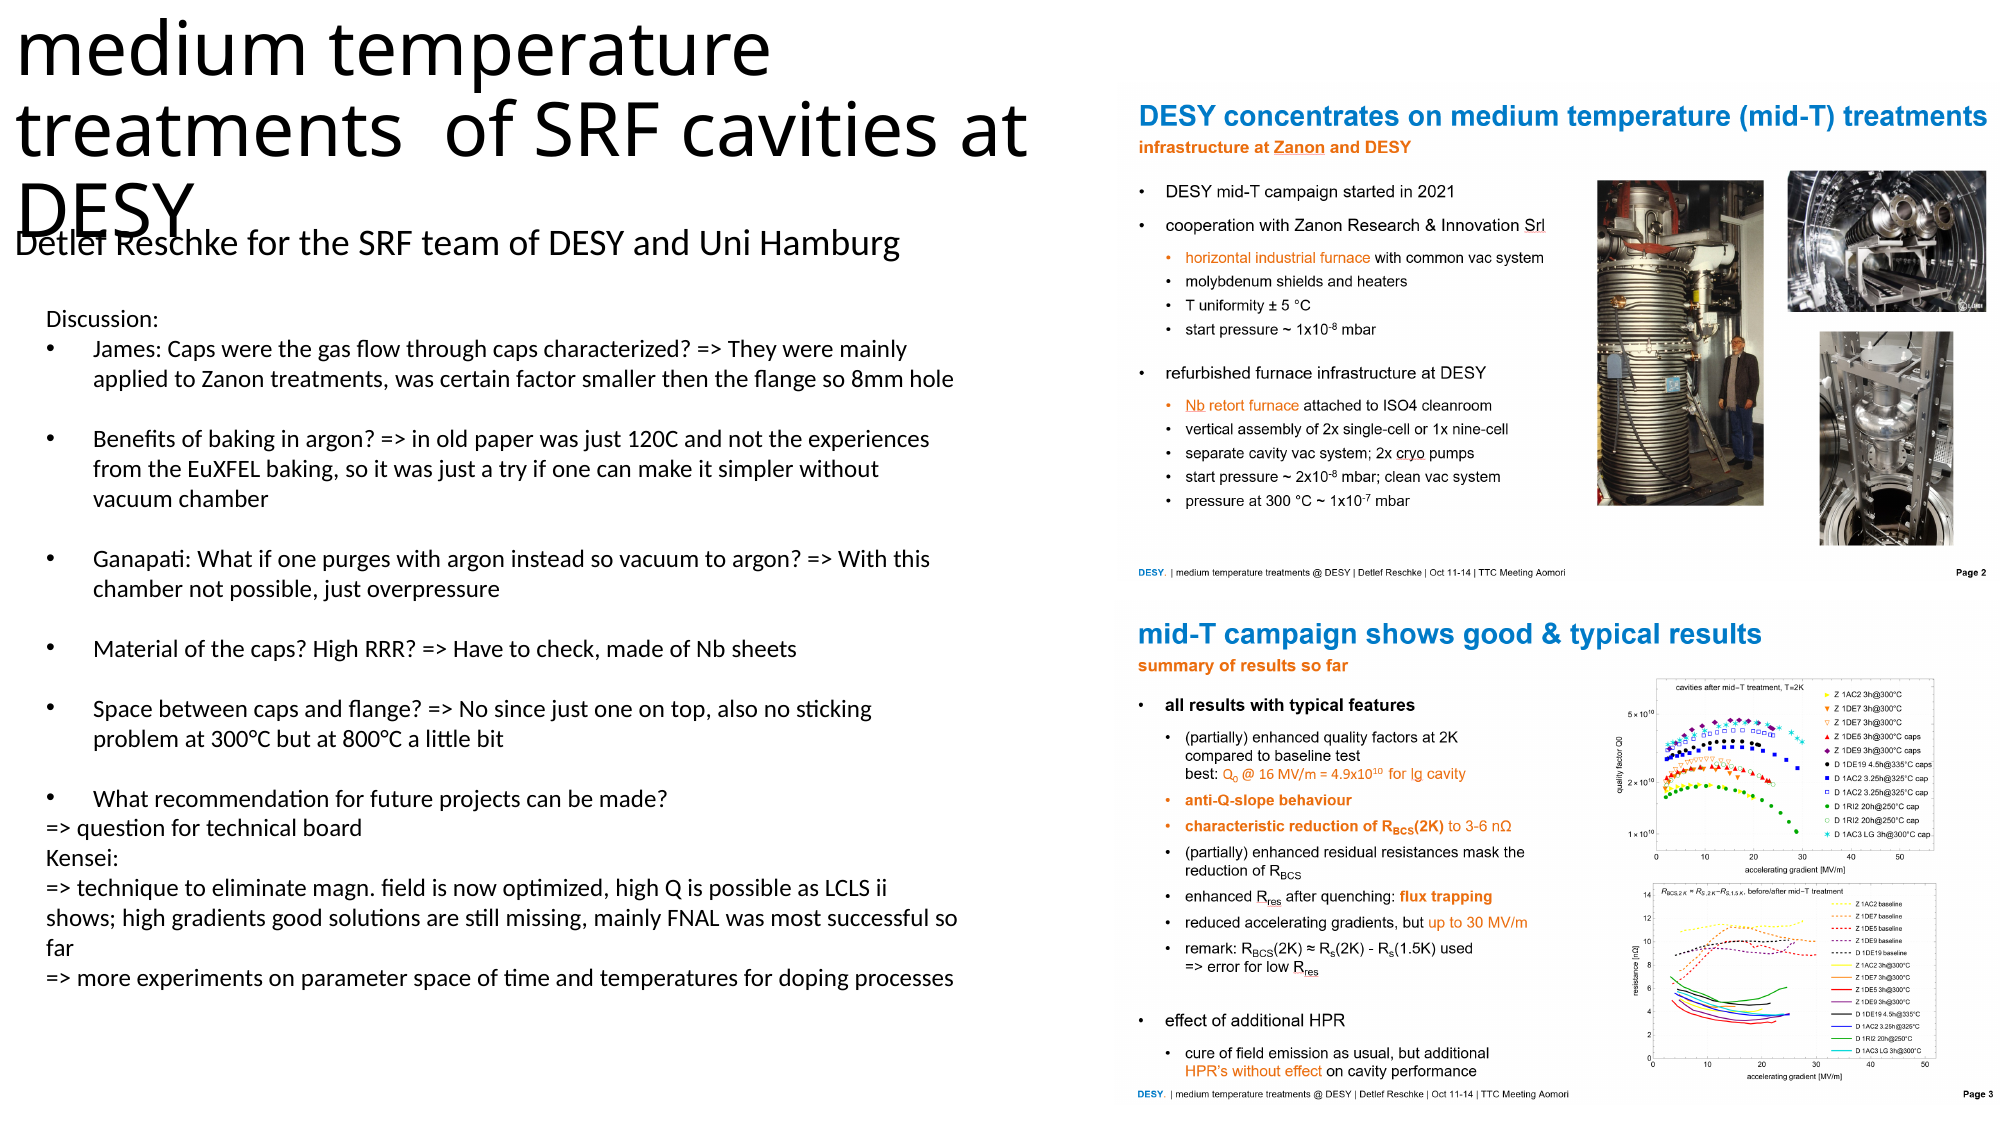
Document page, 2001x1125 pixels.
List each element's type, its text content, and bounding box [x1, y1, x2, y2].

picture [1117, 82, 2000, 581]
picture [1114, 600, 2000, 1105]
title medium temperature treatments of SRF cavities at DESY [0, 23, 1115, 241]
text_box Discussion: James: Caps were the gas flow through caps characterized? => They were mainly applied to Zanon treatments, was certain factor smaller then the flange so 8mm hole Benefits of baking in argon? => in old paper was just 120C and not the experiences from the EuXFEL baking, so it was just a try if one can make it simpler without vacuum chamber Ganapati: What if one purges with argon instead so vacuum to argon? => With this chamber not possible, just overpressure Material of the caps? High RRR? => Have to check, made of Nb sheets Space between caps and flange? => No since just one on top, also no sticking problem at 300°C but at 800°C a little bit What recommendation for future projects can be made? => question for technical board Kensei: => technique to eliminate magn. field is now optimized, high Q is possible as LCLS ii shows; high gradients good solutions are still missing, mainly FNAL was most successful so far => more experiments on parameter space of time and temperatures for doping processes [31, 295, 978, 1079]
text_box Detlef Reschke for the SRF team of DESY and Uni Hamburg [0, 210, 1010, 271]
